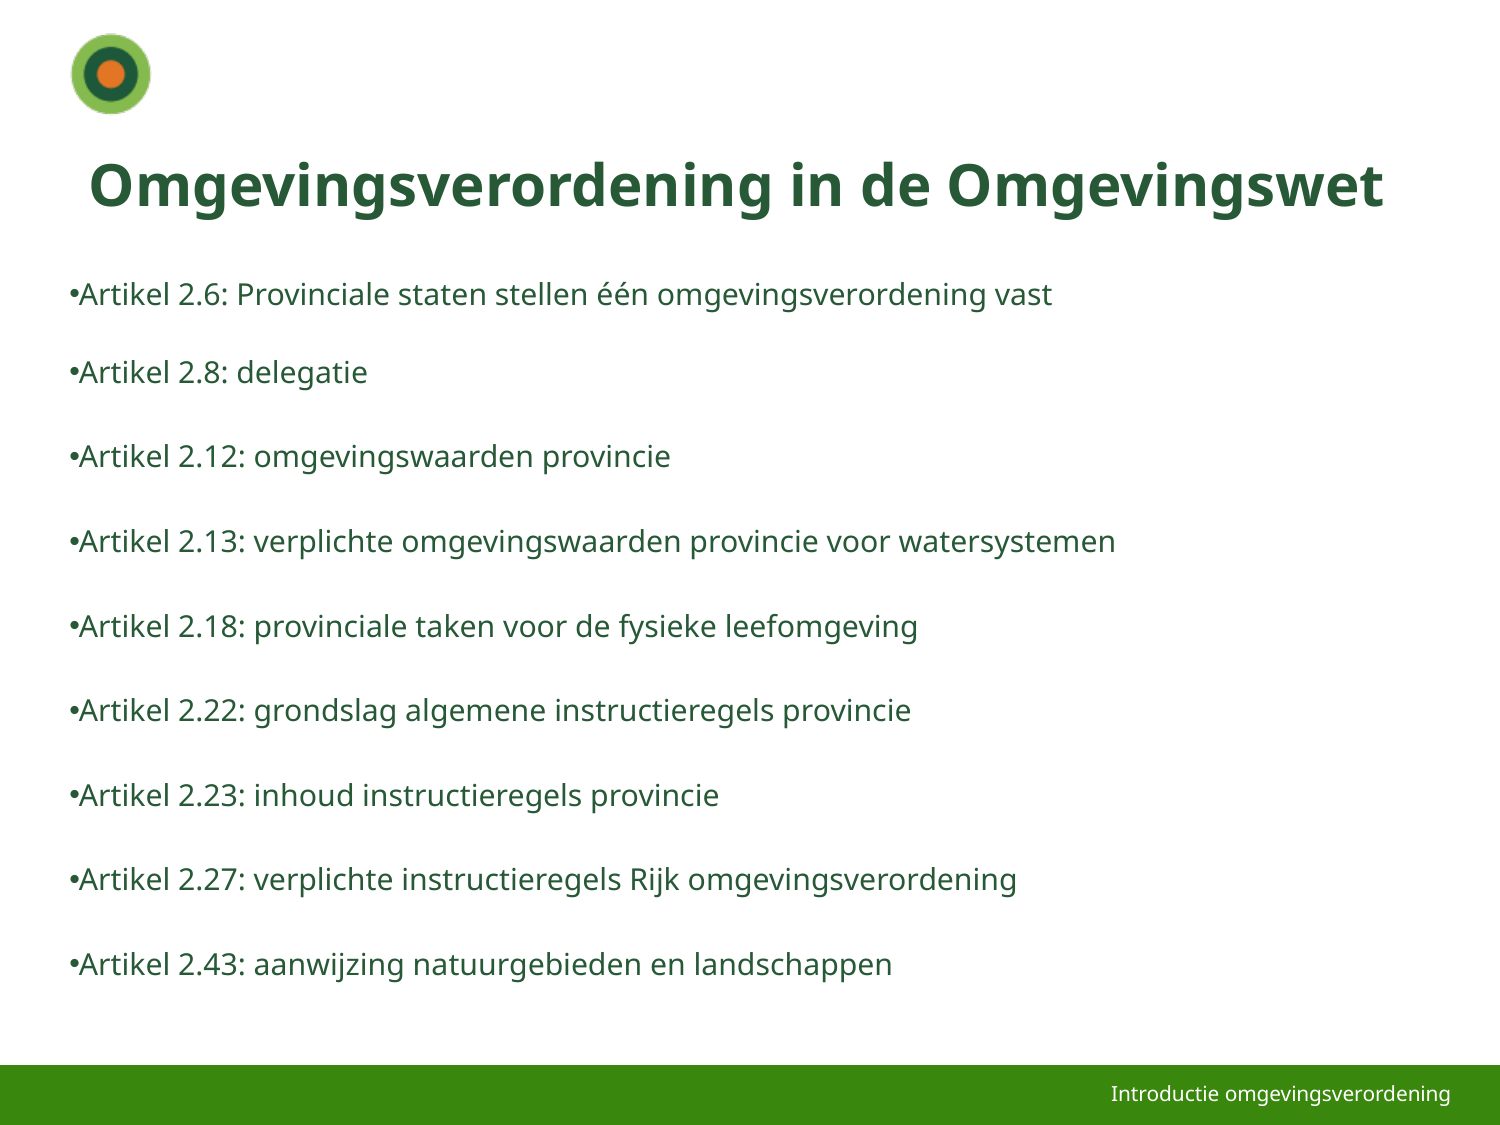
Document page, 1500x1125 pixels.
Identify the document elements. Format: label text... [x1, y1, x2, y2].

title Omgevingsverordening in de Omgevingswet [73, 140, 1424, 250]
list Artikel 2.6: Provinciale staten stellen één omgevingsverordening vast Artikel 2.8: delegatie Artikel 2.12: omgevingswaarden provincie Artikel 2.13: verplichte omgevingswaarden provincie voor watersystemen Artikel 2.18: provinciale taken voor de fysieke leefomgeving Artikel 2.22: grondslag algemene instructieregels provincie Artikel 2.23: inhoud instructieregels provincie Artikel 2.27: verplichte instructieregels Rijk omgevingsverordening Artikel 2.43: aanwijzing natuurgebieden en landschappen [54, 267, 1400, 992]
slide_number Introductie omgevingsverordening [1045, 1063, 1467, 1124]
